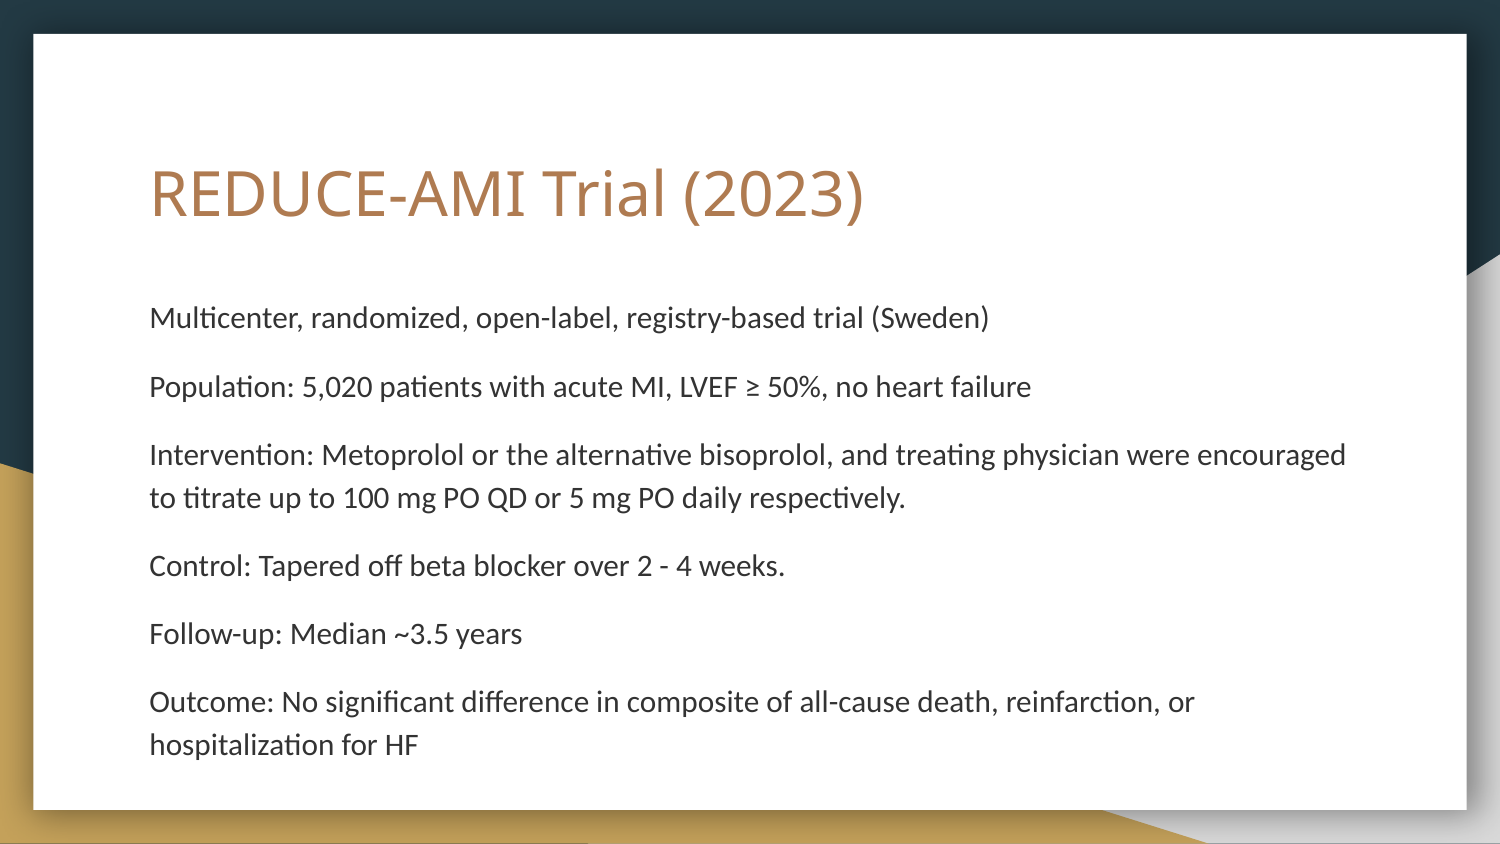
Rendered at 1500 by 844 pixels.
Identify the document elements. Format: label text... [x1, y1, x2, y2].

list Multicenter, randomized, open-label, registry-based trial (Sweden) Population: 5,020 patients with acute MI, LVEF ≥ 50%, no heart failure Intervention: Metoprolol or the alternative bisoprolol, and treating physician were encouraged to titrate up to 100 mg PO QD or 5 mg PO daily respectively. Control: Tapered off beta blocker over 2 - 4 weeks. Follow-up: Median ~3.5 years Outcome: No significant difference in composite of all-cause death, reinfarction, or hospitalization for HF [134, 277, 1366, 679]
title REDUCE-AMI Trial (2023) [134, 138, 1366, 277]
